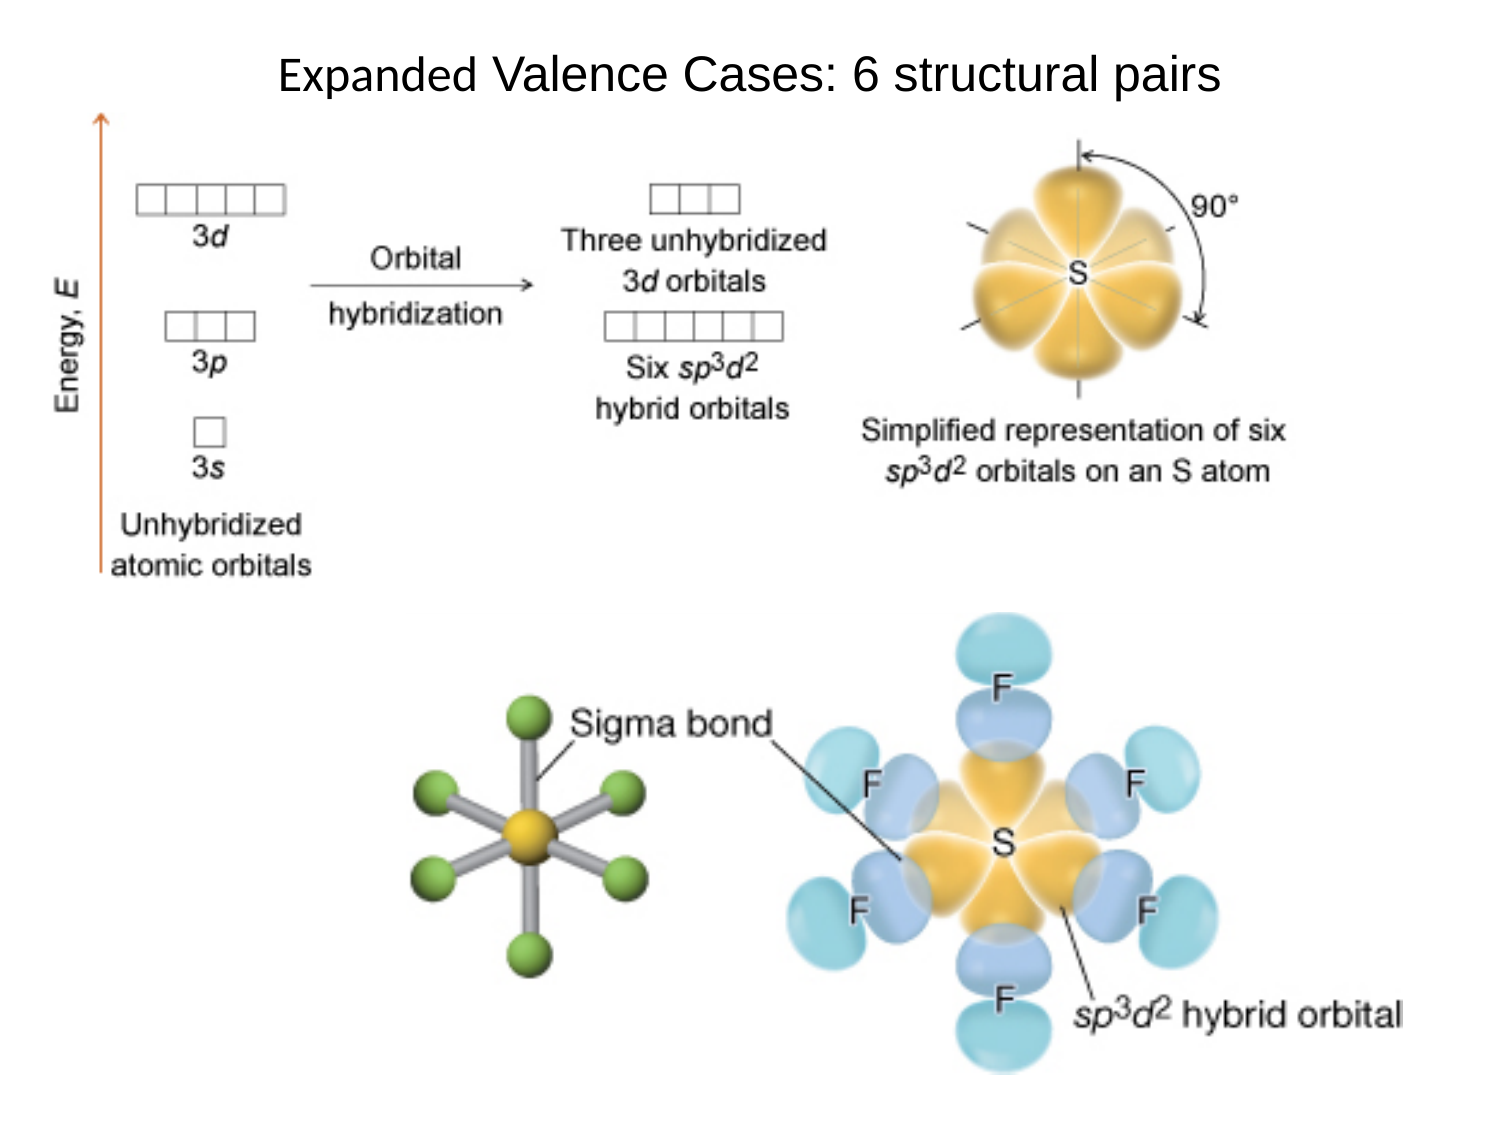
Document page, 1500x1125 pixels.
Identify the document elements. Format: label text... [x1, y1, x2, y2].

picture [49, 112, 1296, 588]
title Expanded Valence Cases: 6 structural pairs [75, 12, 1425, 130]
picture [406, 612, 1404, 1076]
